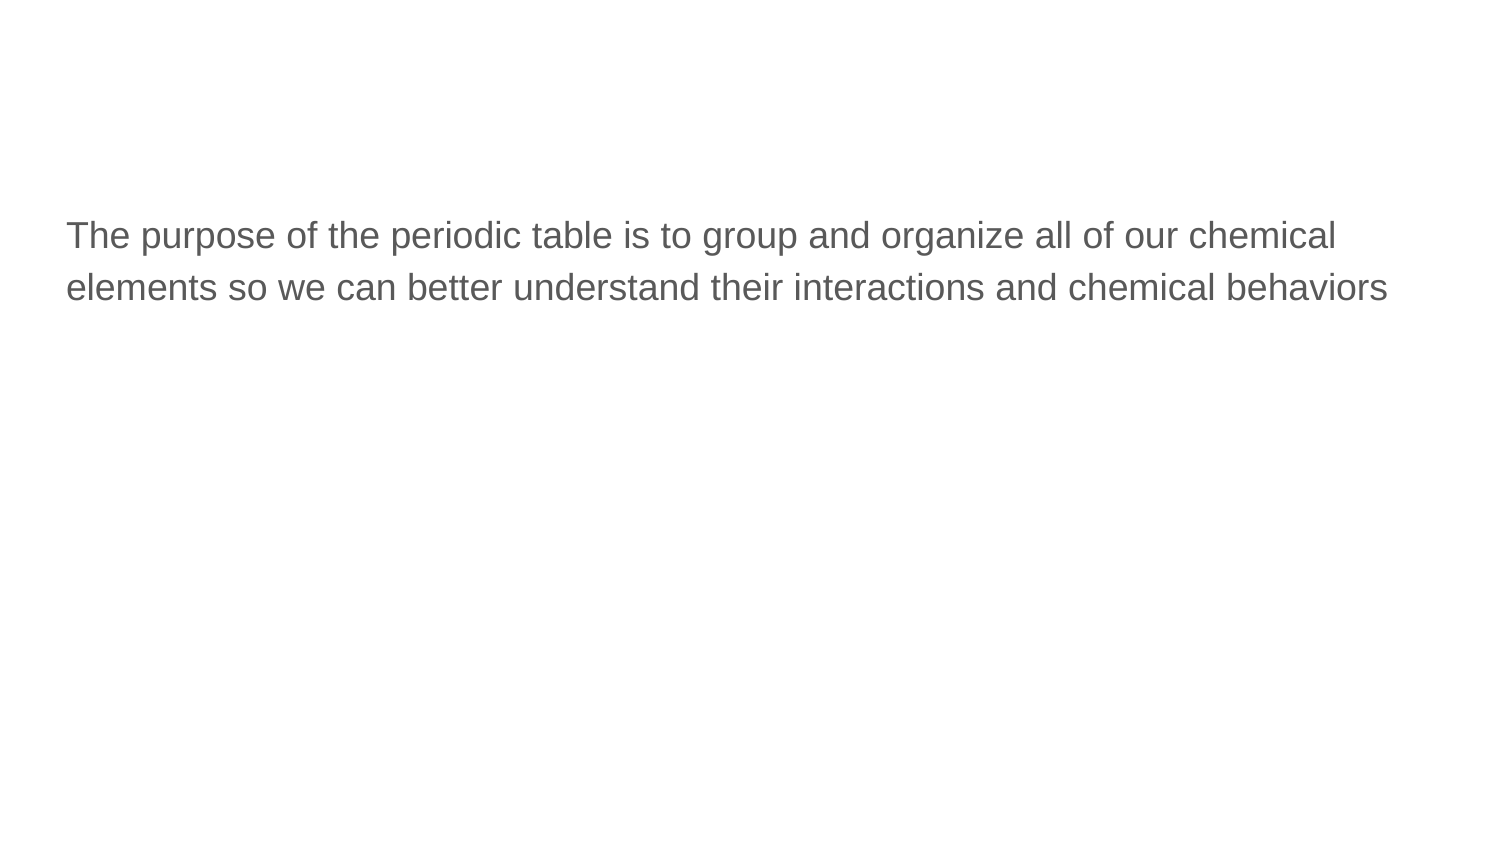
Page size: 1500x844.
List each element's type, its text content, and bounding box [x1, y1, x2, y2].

list The purpose of the periodic table is to group and organize all of our chemical elements so we can better understand their interactions and chemical behaviors [51, 189, 1449, 750]
